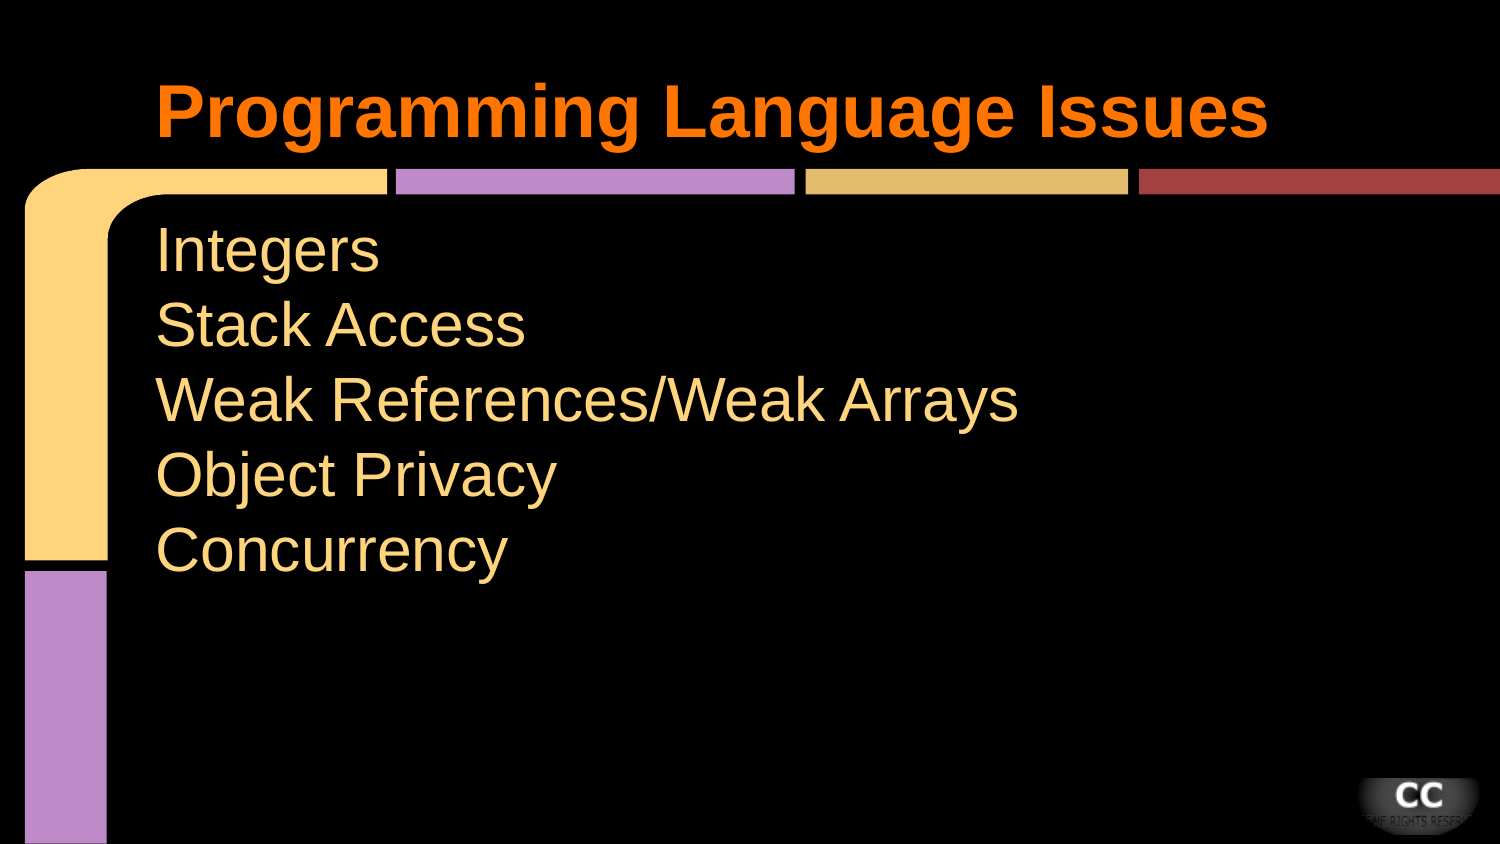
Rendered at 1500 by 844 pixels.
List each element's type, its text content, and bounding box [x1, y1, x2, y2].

picture [1349, 778, 1491, 836]
title Programming Language Issues [140, 26, 1425, 168]
list Integers Stack Access Weak References/Weak Arrays Object Privacy Concurrency [140, 194, 1425, 808]
